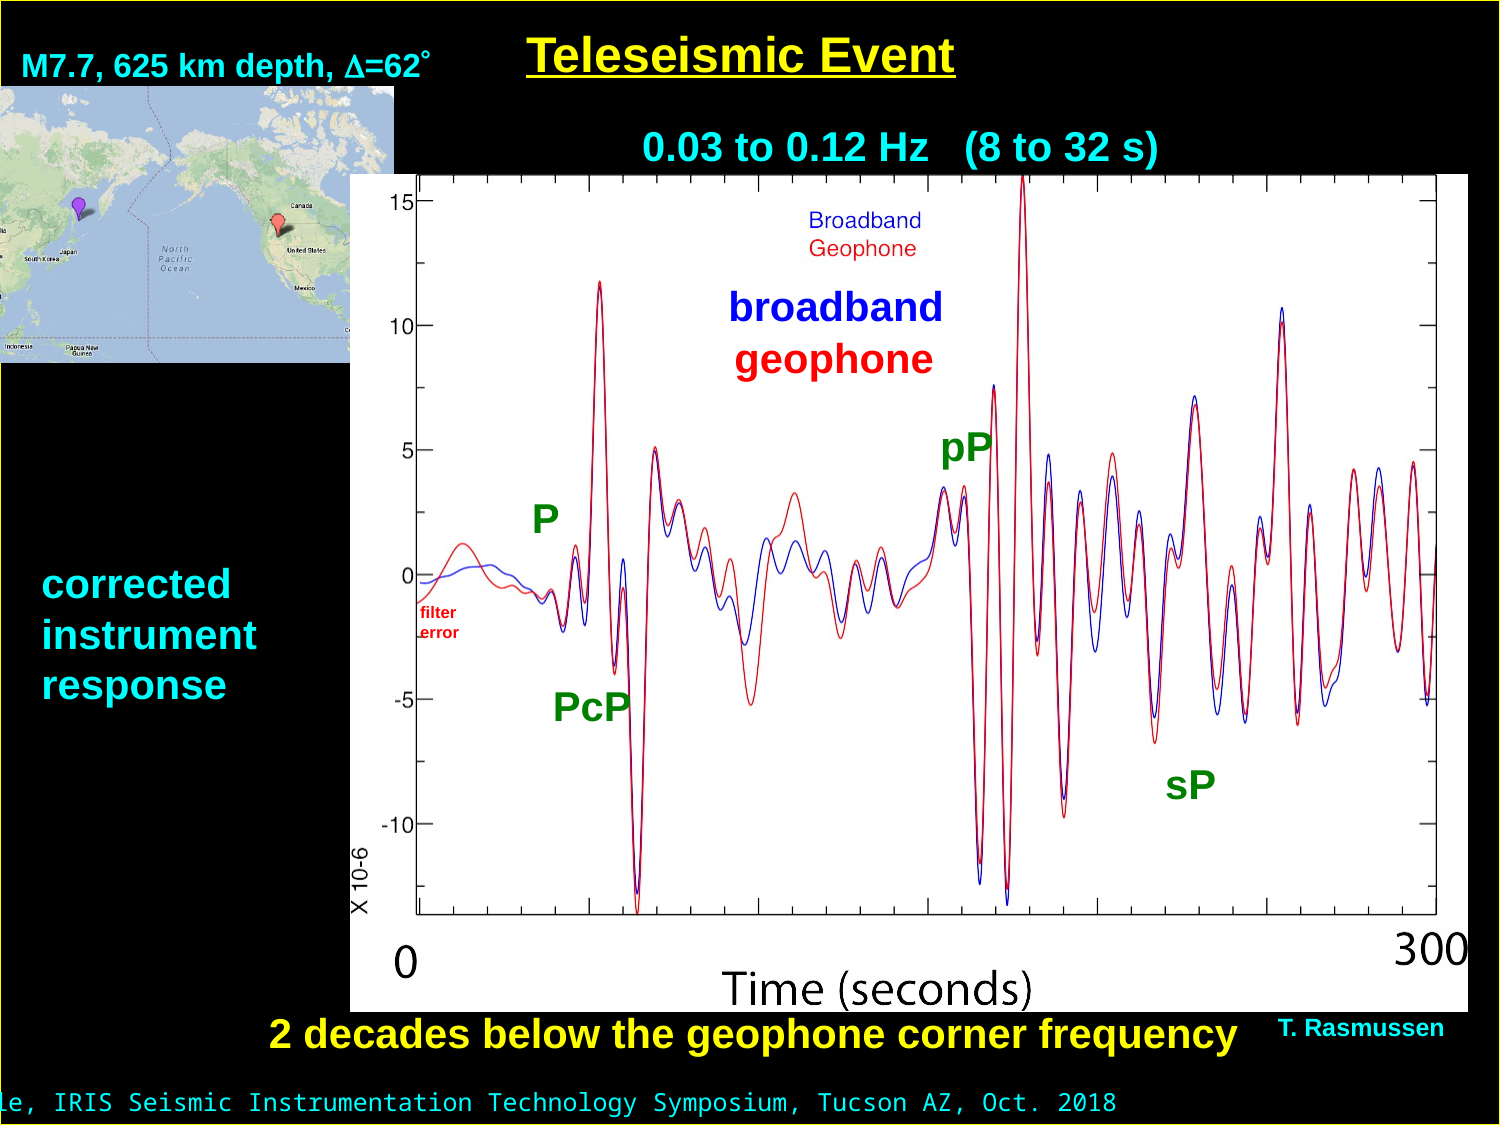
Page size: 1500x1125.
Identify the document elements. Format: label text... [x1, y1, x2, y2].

text_box 2 decades below the geophone corner frequency [253, 999, 1254, 1065]
text_box T. Rasmussen [1263, 1021, 1461, 1050]
text_box corrected instrument response [26, 549, 273, 715]
picture [0, 86, 1469, 1013]
text_box [0, 0, 1500, 1125]
text_box 0.03 to 0.12 Hz (8 to 32 s) [627, 112, 1175, 173]
text_box Teleseismic Event [511, 14, 971, 90]
text_box M7.7, 625 km depth, D=62˚ [6, 36, 447, 92]
text_box John Hole, IRIS Seismic Instrumentation Technology Symposium, Tucson AZ, Oct. 2018 [0, 1079, 1133, 1125]
